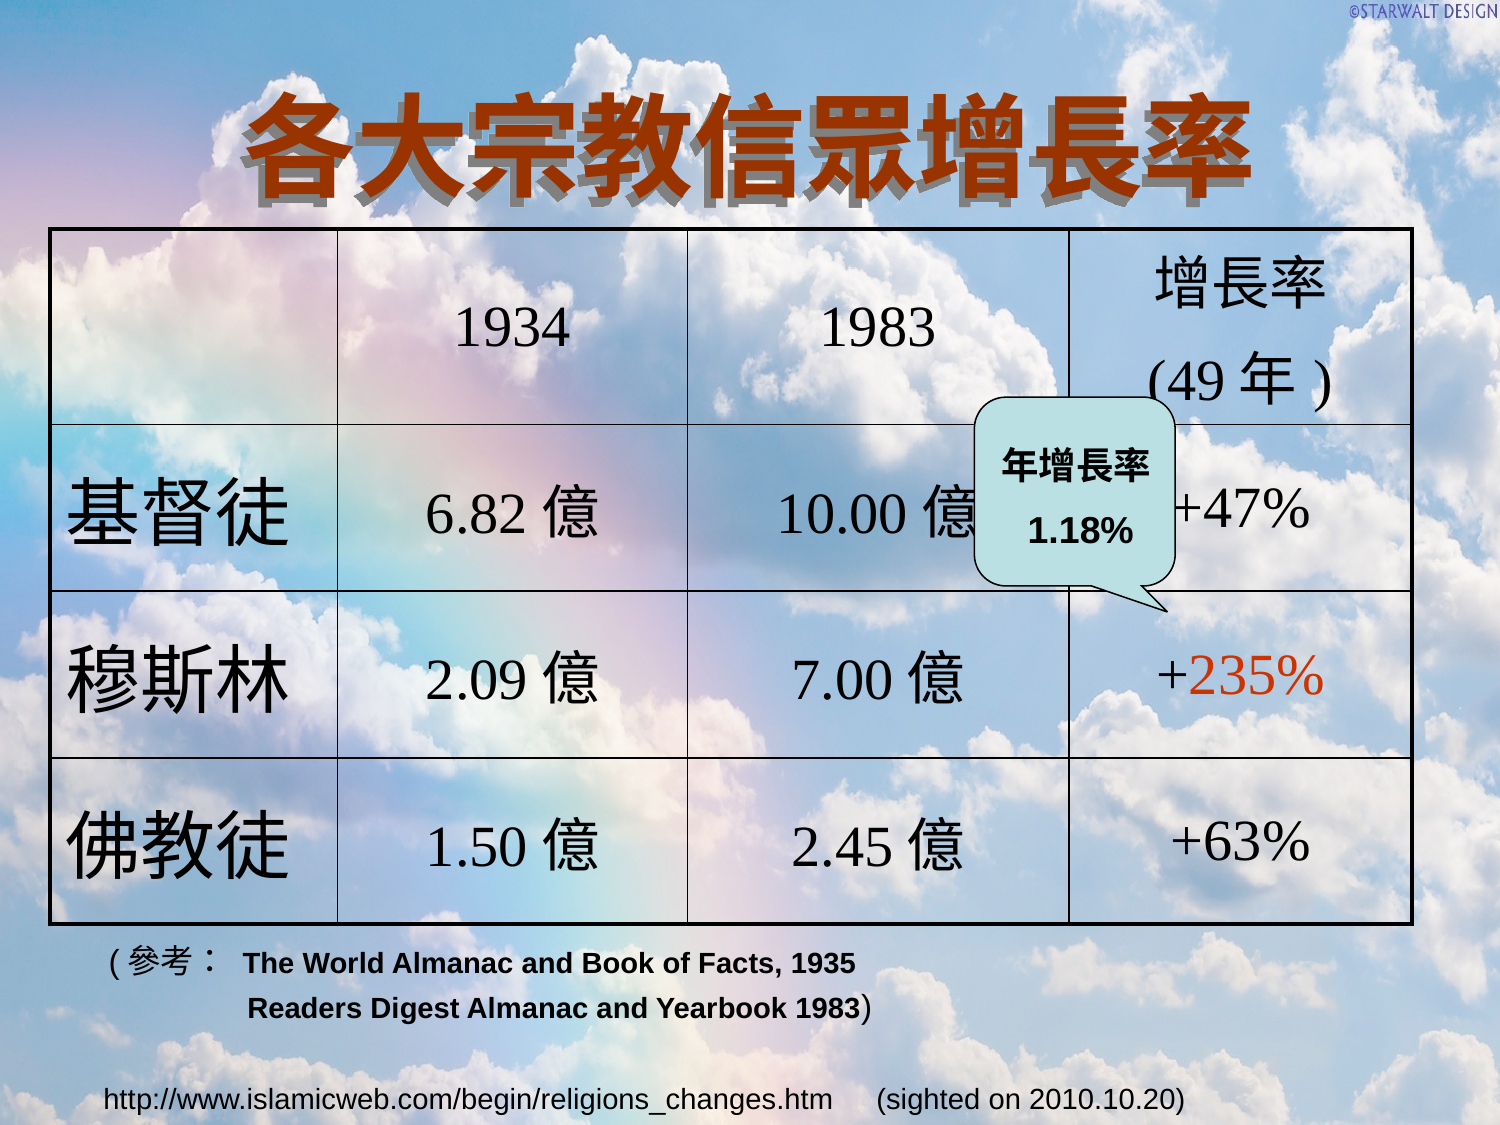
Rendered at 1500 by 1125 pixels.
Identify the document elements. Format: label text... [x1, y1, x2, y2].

text_box 年增長率 1.18% [986, 434, 1175, 559]
table_cell 10.00億 [688, 425, 1068, 590]
table_cell 1.50億 [338, 759, 687, 922]
table_cell 穆斯林 [52, 592, 337, 757]
title 各大宗教信眾增長率 [112, 50, 1388, 227]
text_box http://www.islamicweb.com/begin/religions_changes.htm (sighted on 2010.10.20) [88, 1064, 1500, 1125]
table_header [52, 231, 337, 424]
table_cell 7.00億 [688, 592, 1068, 757]
table_cell +47% [1070, 586, 1100, 590]
table_cell 2.45億 [688, 759, 1068, 922]
table_cell 佛教徒 [52, 759, 337, 922]
table_cell 基督徒 [52, 425, 337, 590]
table_cell +47% [1143, 425, 1410, 590]
list (參考： The World Almanac and Book of Facts, 1935 Readers Digest Almanac and Yearbook 1983) [93, 940, 1406, 1040]
table_cell 2.09億 [338, 592, 687, 757]
table_header 1983 [688, 231, 1068, 424]
text_box 參考 [0, 0, 1500, 1125]
table_cell +235% [1070, 592, 1410, 757]
table_cell 6.82億 [338, 425, 687, 590]
table_header 增長率 (49年) [1070, 231, 1410, 424]
text_box [974, 397, 1176, 612]
table_cell +63% [1070, 759, 1410, 922]
table_header 1934 [338, 231, 687, 424]
